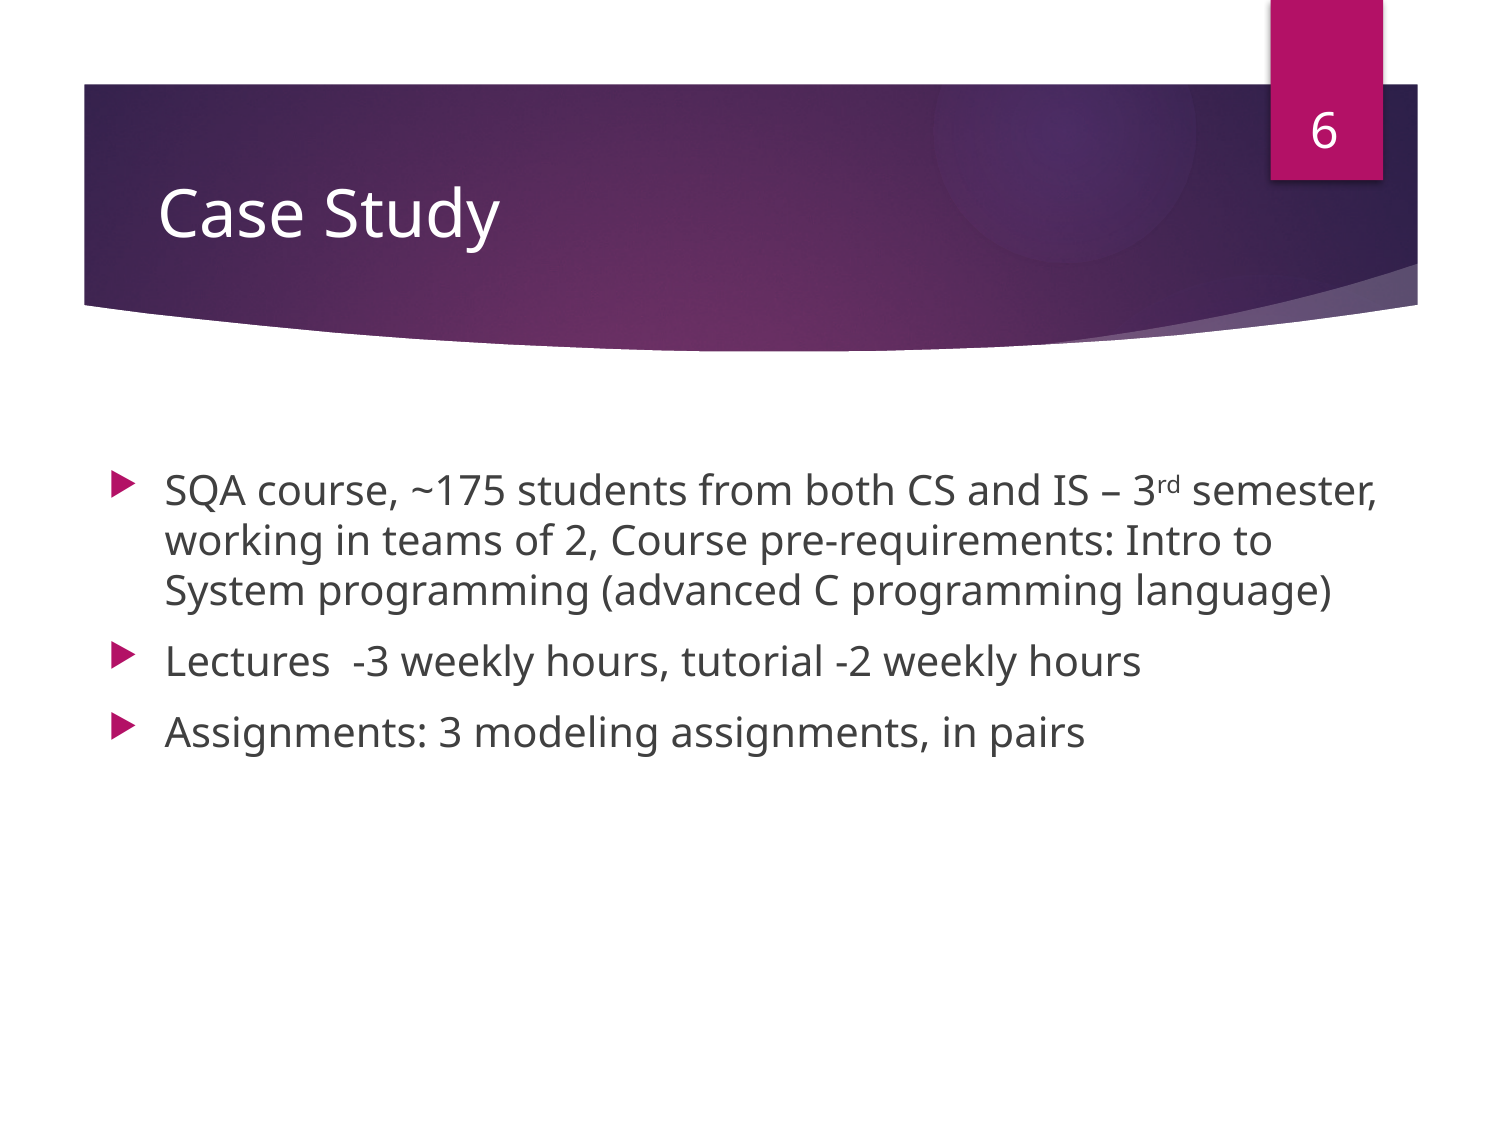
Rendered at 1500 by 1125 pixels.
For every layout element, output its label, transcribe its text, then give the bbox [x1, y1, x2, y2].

title Case Study [142, 152, 1183, 269]
slide_number 6 [1259, 48, 1390, 175]
list SQA course, ~175 students from both CS and IS – 3rd semester, working in teams of 2, Course pre-requirements: Intro to System programming (advanced C programming language) Lectures -3 weekly hours, tutorial -2 weekly hours Assignments: 3 modeling assignments, in pairs [93, 385, 1399, 965]
